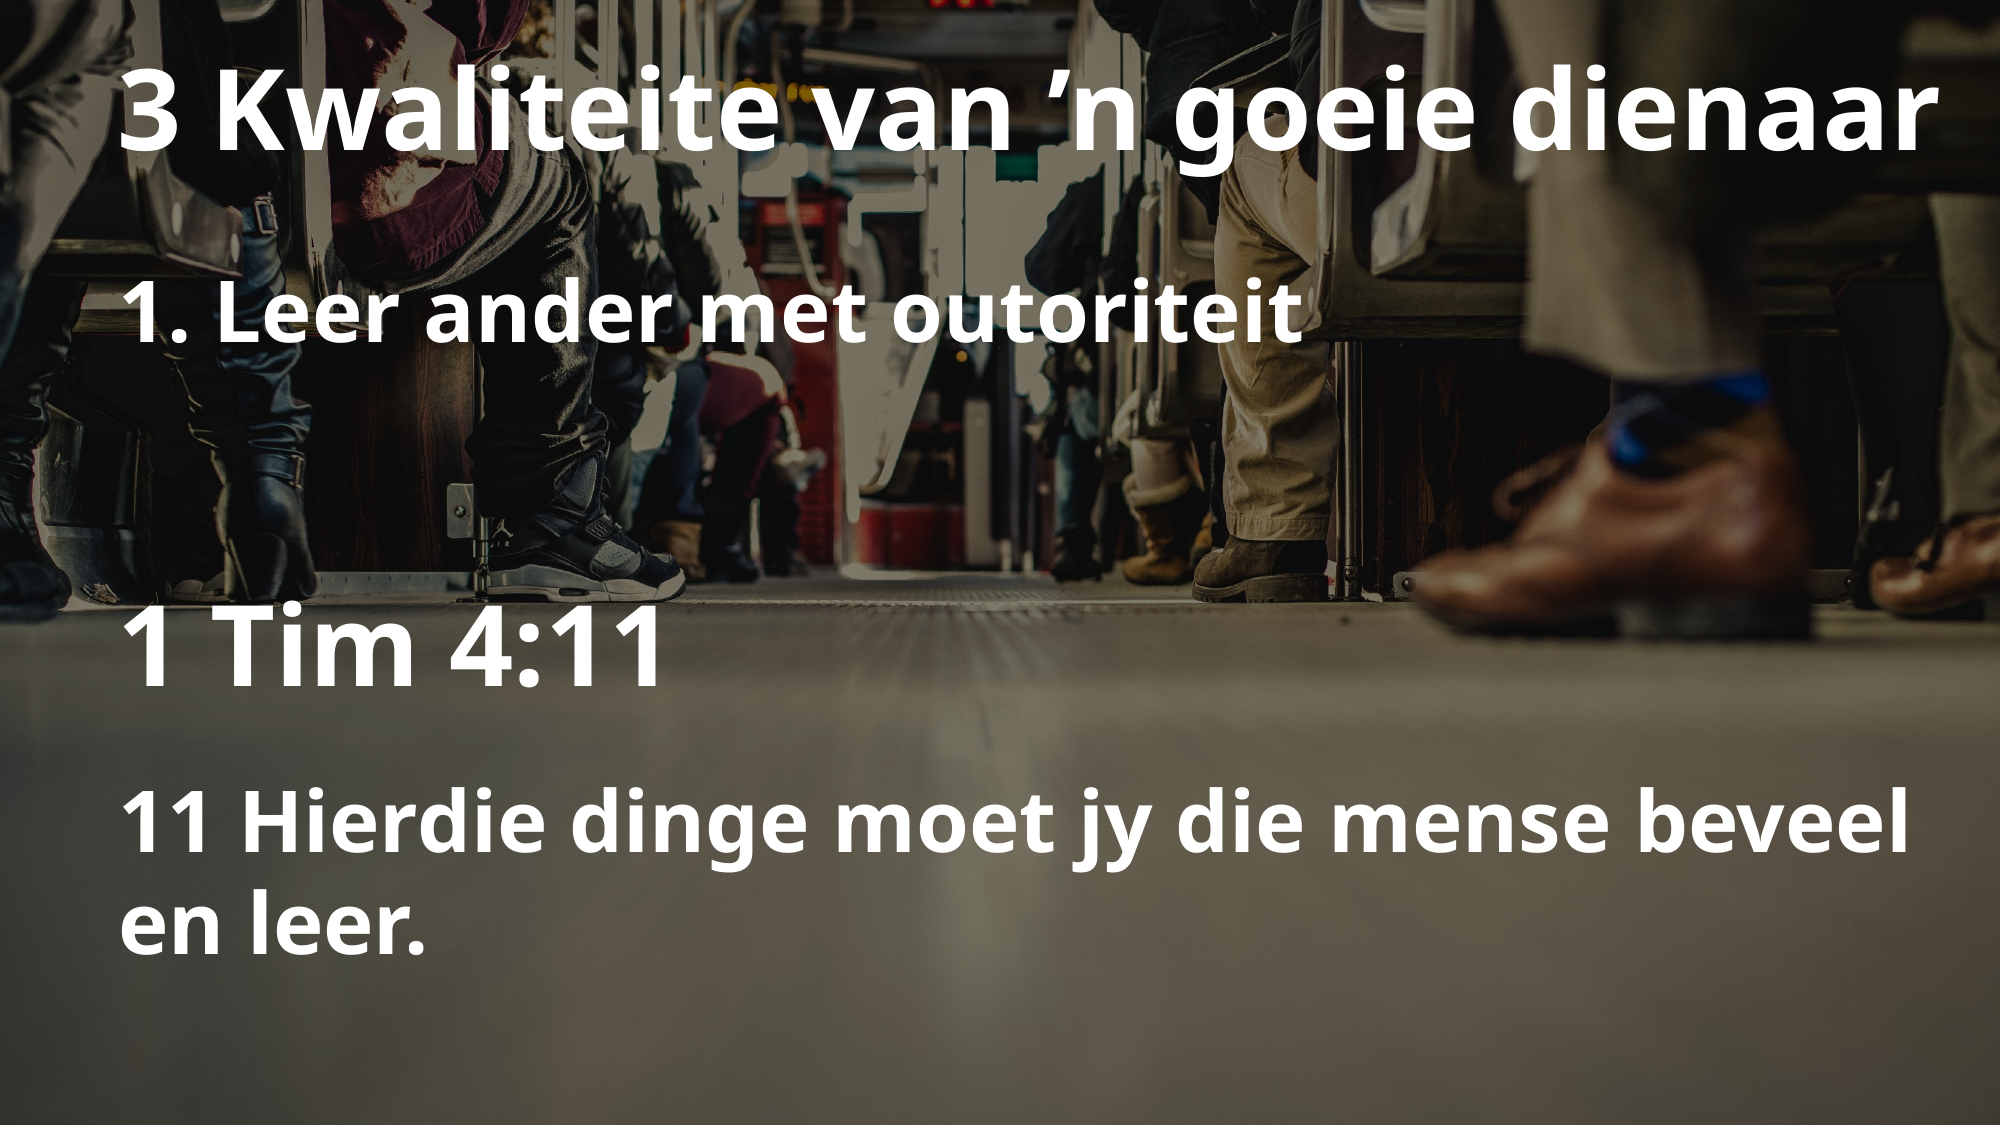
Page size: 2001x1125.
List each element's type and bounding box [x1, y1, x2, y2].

text_box [0, 0, 2000, 1125]
